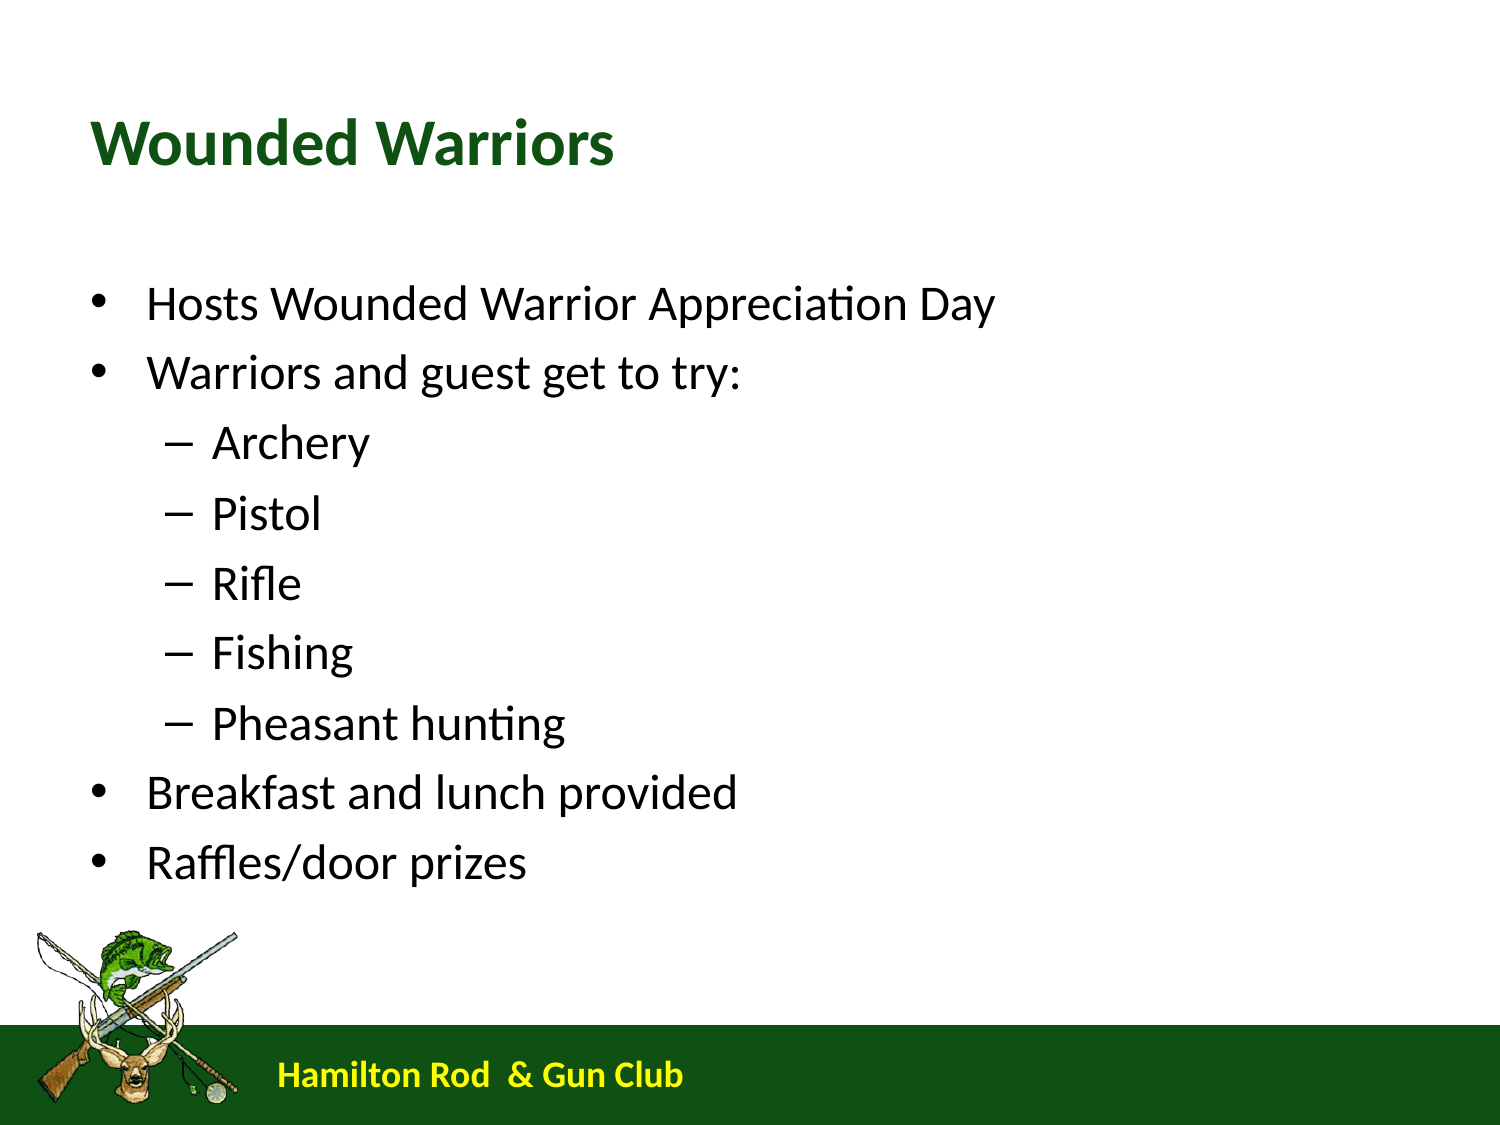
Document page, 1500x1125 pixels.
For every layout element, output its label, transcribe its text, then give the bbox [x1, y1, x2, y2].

title Wounded Warriors [75, 45, 1425, 233]
list Hosts Wounded Warrior Appreciation Day Warriors and guest get to try: Archery Pistol Rifle Fishing Pheasant hunting Breakfast and lunch provided Raffles/door prizes [75, 262, 1475, 1005]
picture [37, 930, 238, 1104]
